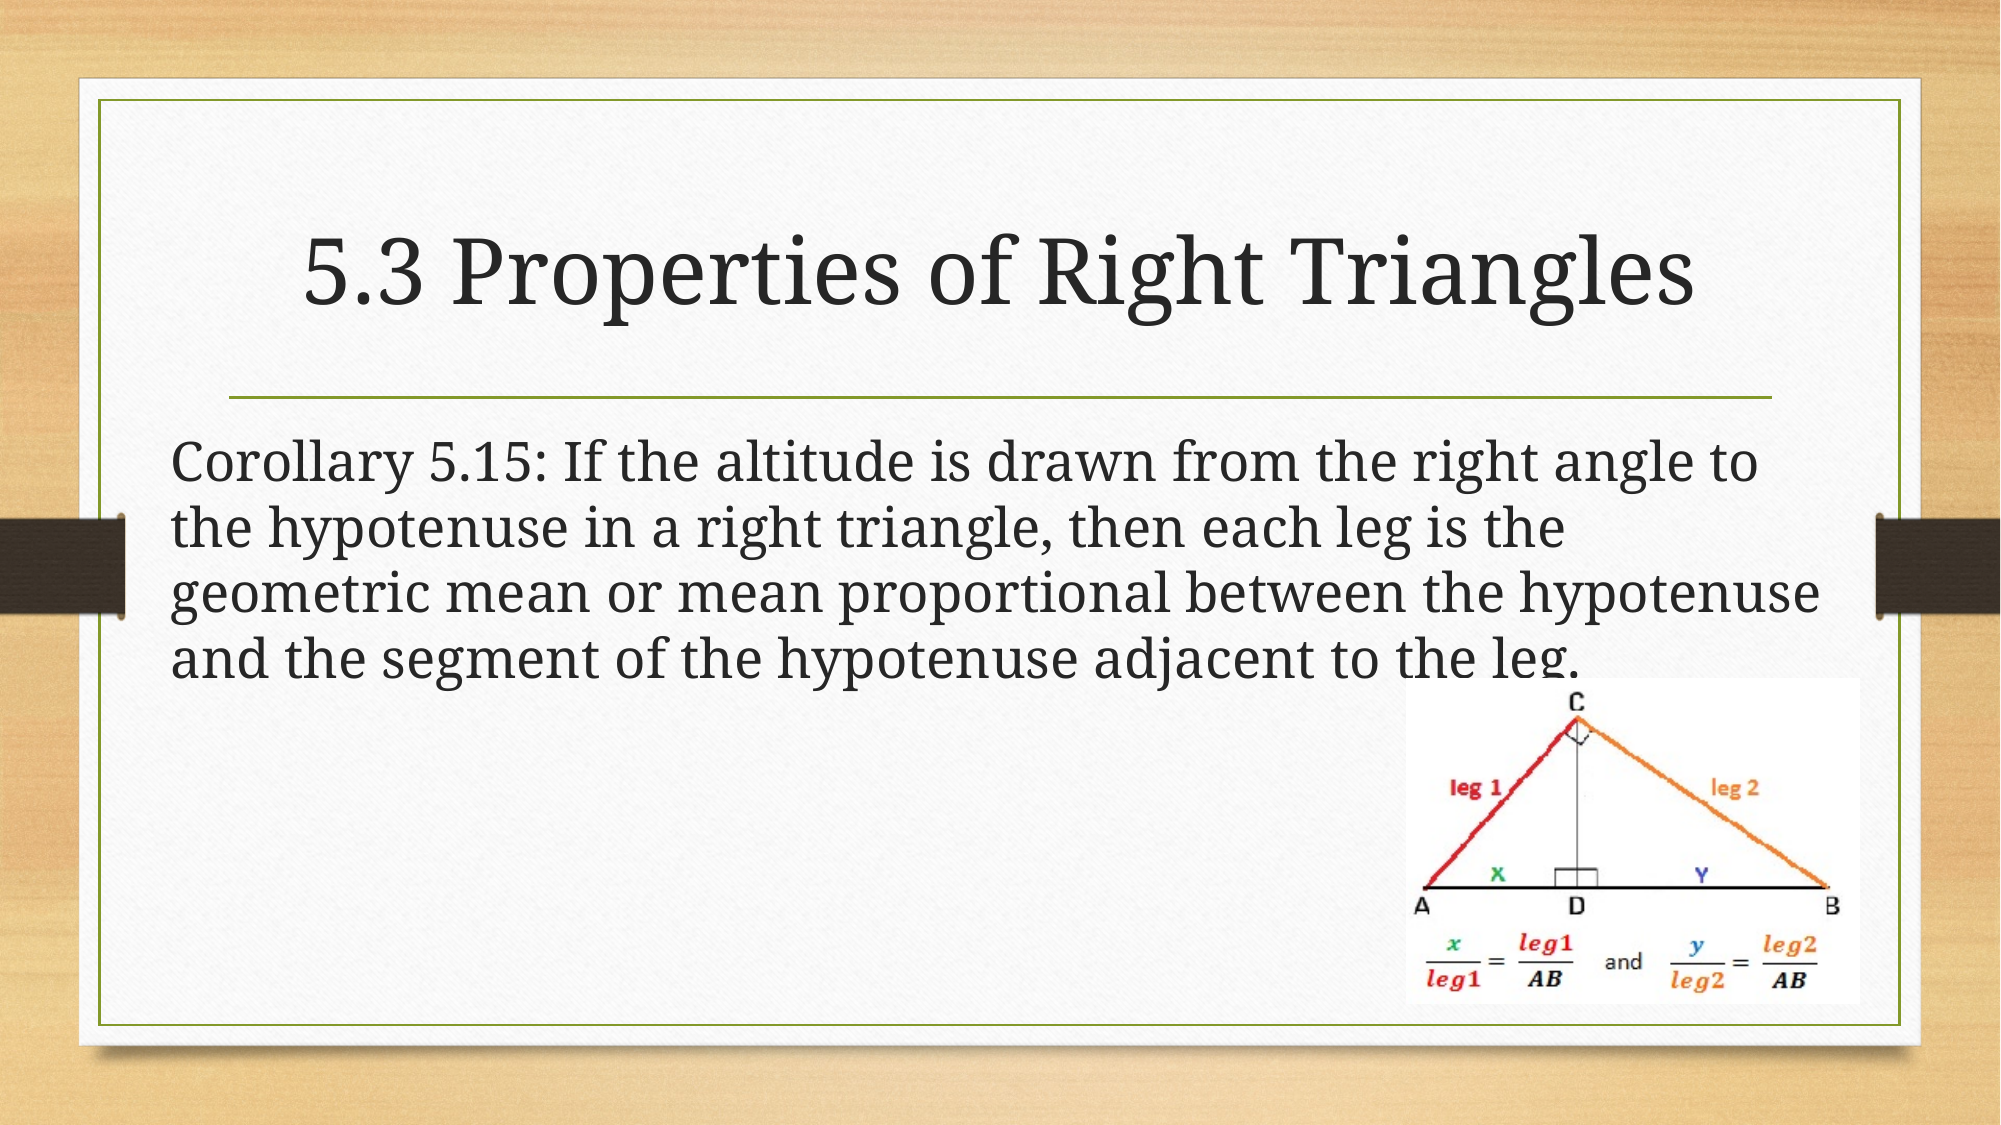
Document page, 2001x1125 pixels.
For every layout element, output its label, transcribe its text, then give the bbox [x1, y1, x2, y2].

title 5.3 Properties of Right Triangles [212, 161, 1788, 375]
list Corollary 5.15: If the altitude is drawn from the right angle to the hypotenuse in a right triangle, then each leg is the geometric mean or mean proportional between the hypotenuse and the segment of the hypotenuse adjacent to the leg. [155, 419, 1853, 762]
picture [0, 0, 2001, 1125]
